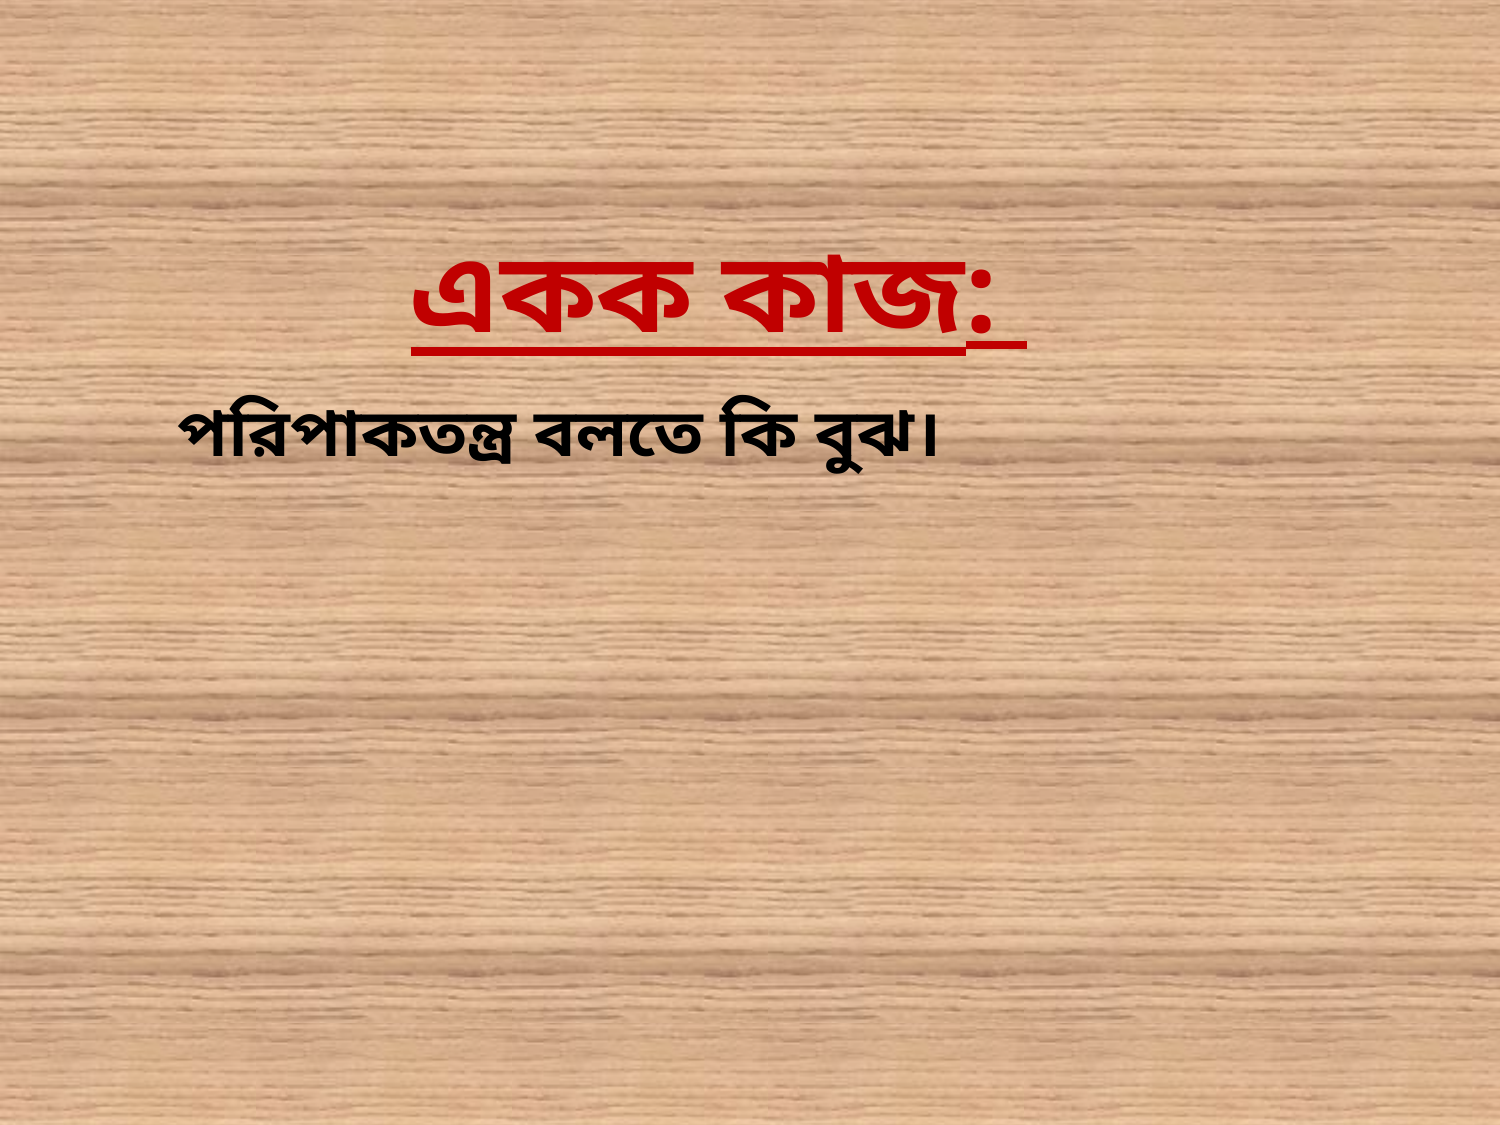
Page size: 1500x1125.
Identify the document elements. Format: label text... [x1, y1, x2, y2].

text_box [224, 212, 1213, 273]
text_box পরিপাকতন্ত্র বলতে কি বুঝ। [162, 112, 1413, 613]
text_box একক কাজ: [362, 273, 1075, 363]
